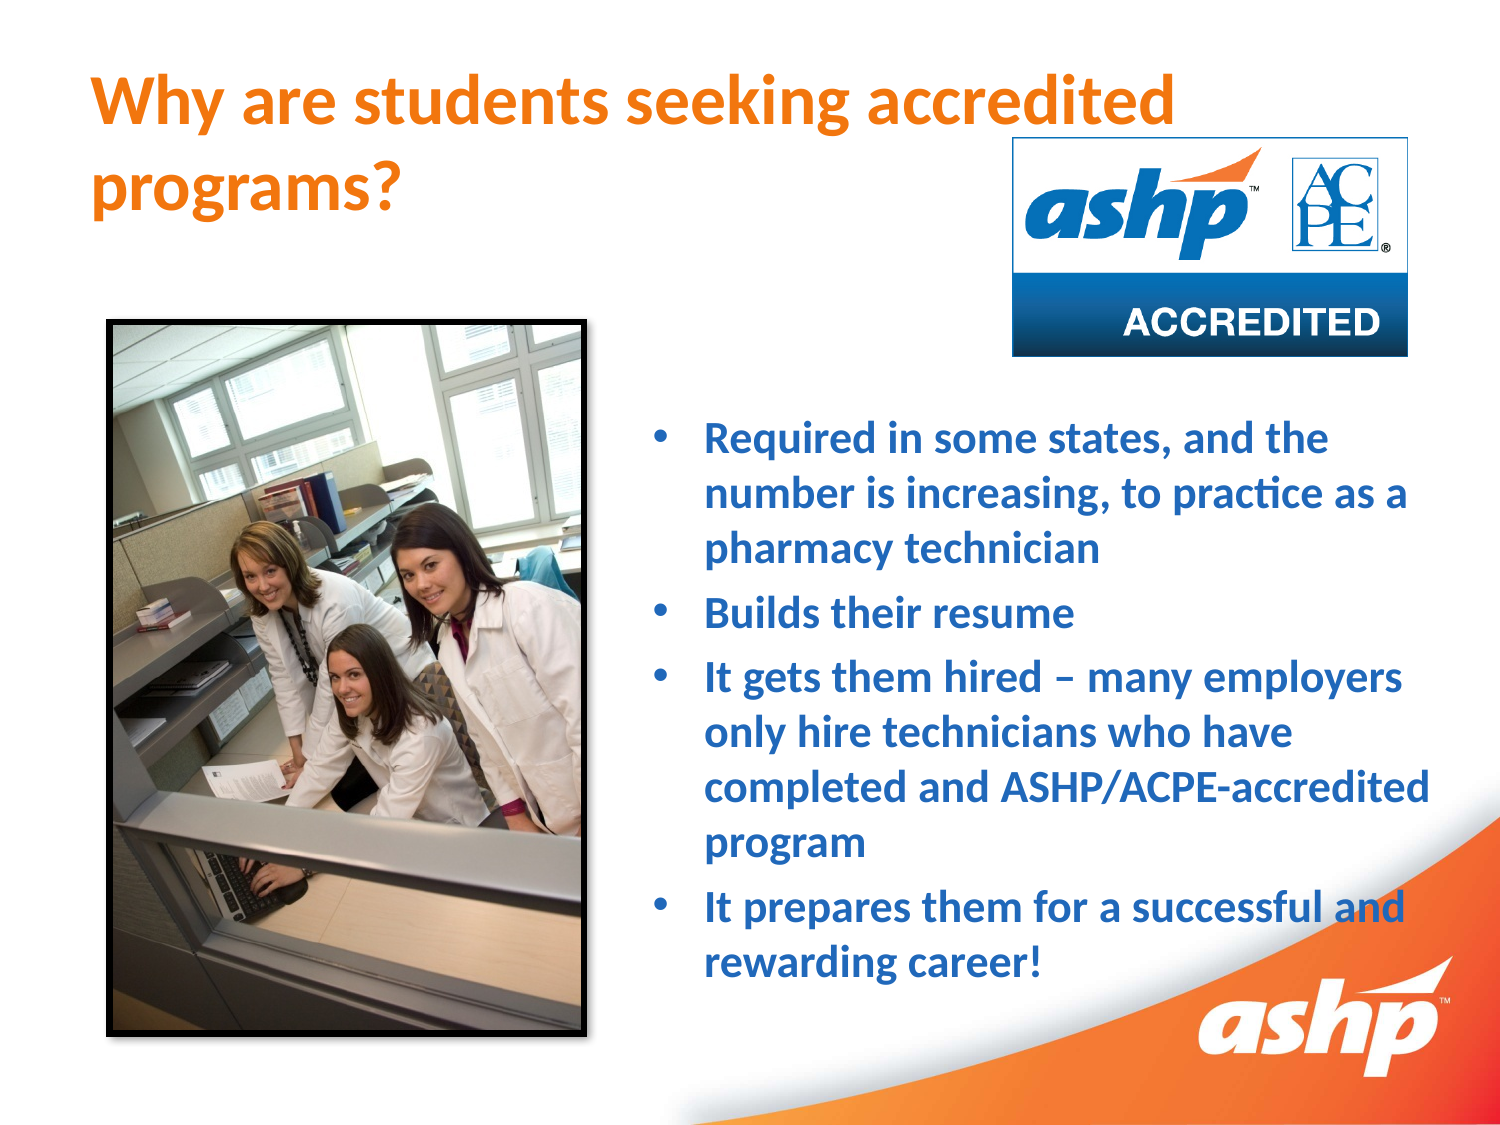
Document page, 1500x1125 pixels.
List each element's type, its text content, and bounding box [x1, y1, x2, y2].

list Required in some states, and the number is increasing, to practice as a pharmacy technician Builds their resume It gets them hired – many employers only hire technicians who have completed and ASHP/ACPE-accredited program It prepares them for a successful and rewarding career! [637, 399, 1463, 1000]
title Why are students seeking accredited programs? [75, 45, 1425, 233]
picture [0, 0, 1500, 1125]
